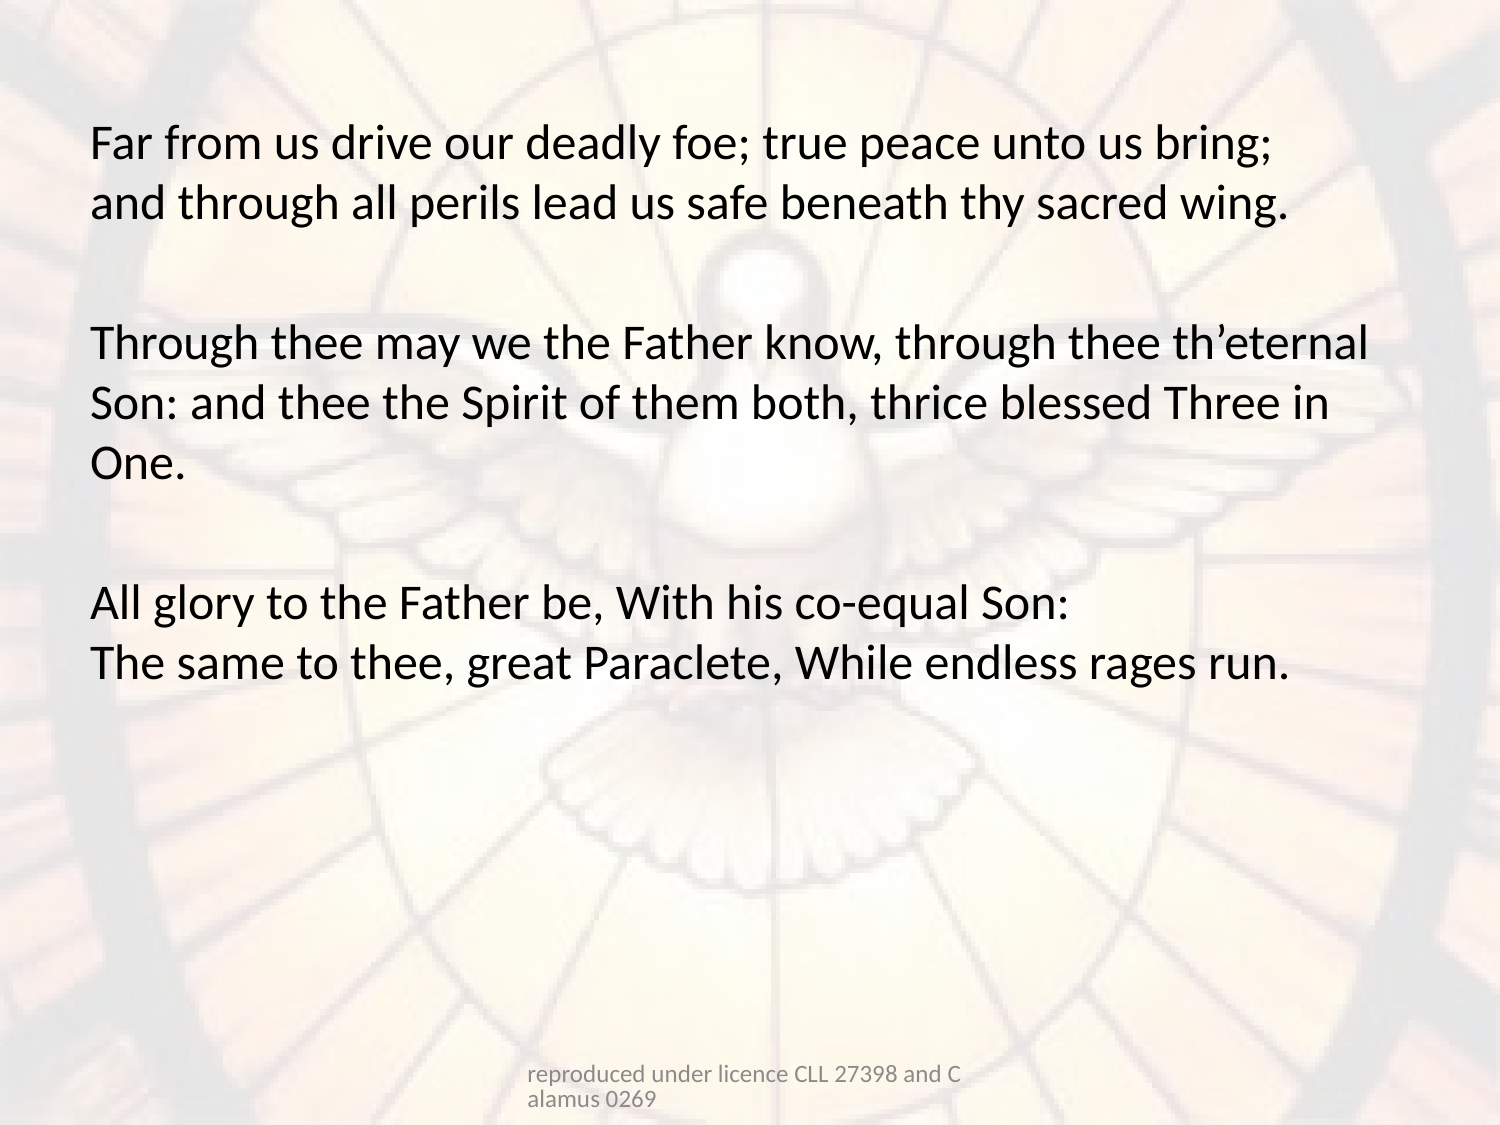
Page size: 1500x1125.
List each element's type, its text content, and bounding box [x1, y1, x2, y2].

footer reproduced under licence CLL 27398 and Calamus 0269 [512, 1042, 988, 1103]
list Far from us drive our deadly foe; true peace unto us bring; and through all perils lead us safe beneath thy sacred wing. Through thee may we the Father know, through thee th’eternal Son: and thee the Spirit of them both, thrice blessed Three in One. All glory to the Father be, With his co-equal Son: The same to thee, great Paraclete, While endless rages run. [75, 101, 1425, 1005]
